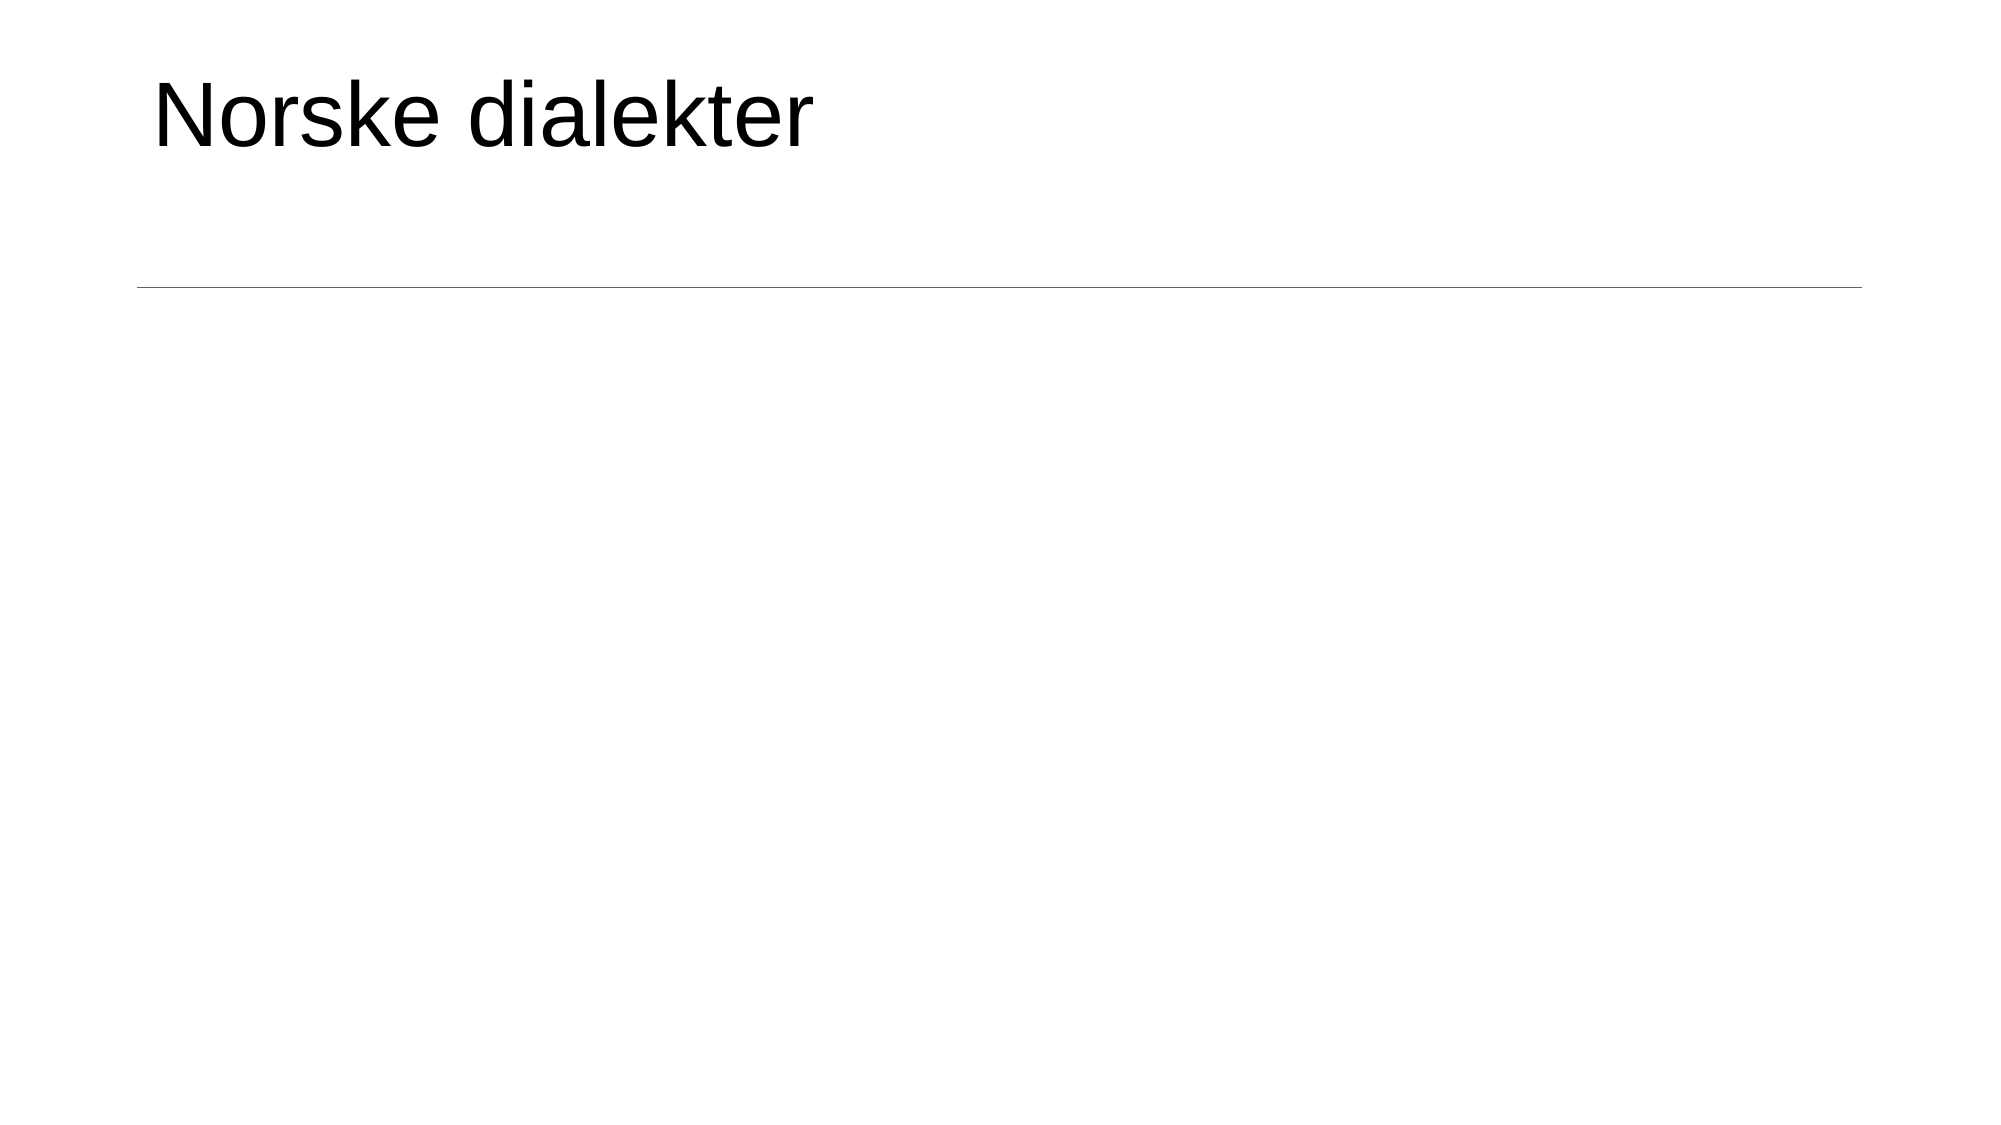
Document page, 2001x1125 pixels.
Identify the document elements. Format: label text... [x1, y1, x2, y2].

title Norske dialekter [137, 59, 1863, 278]
